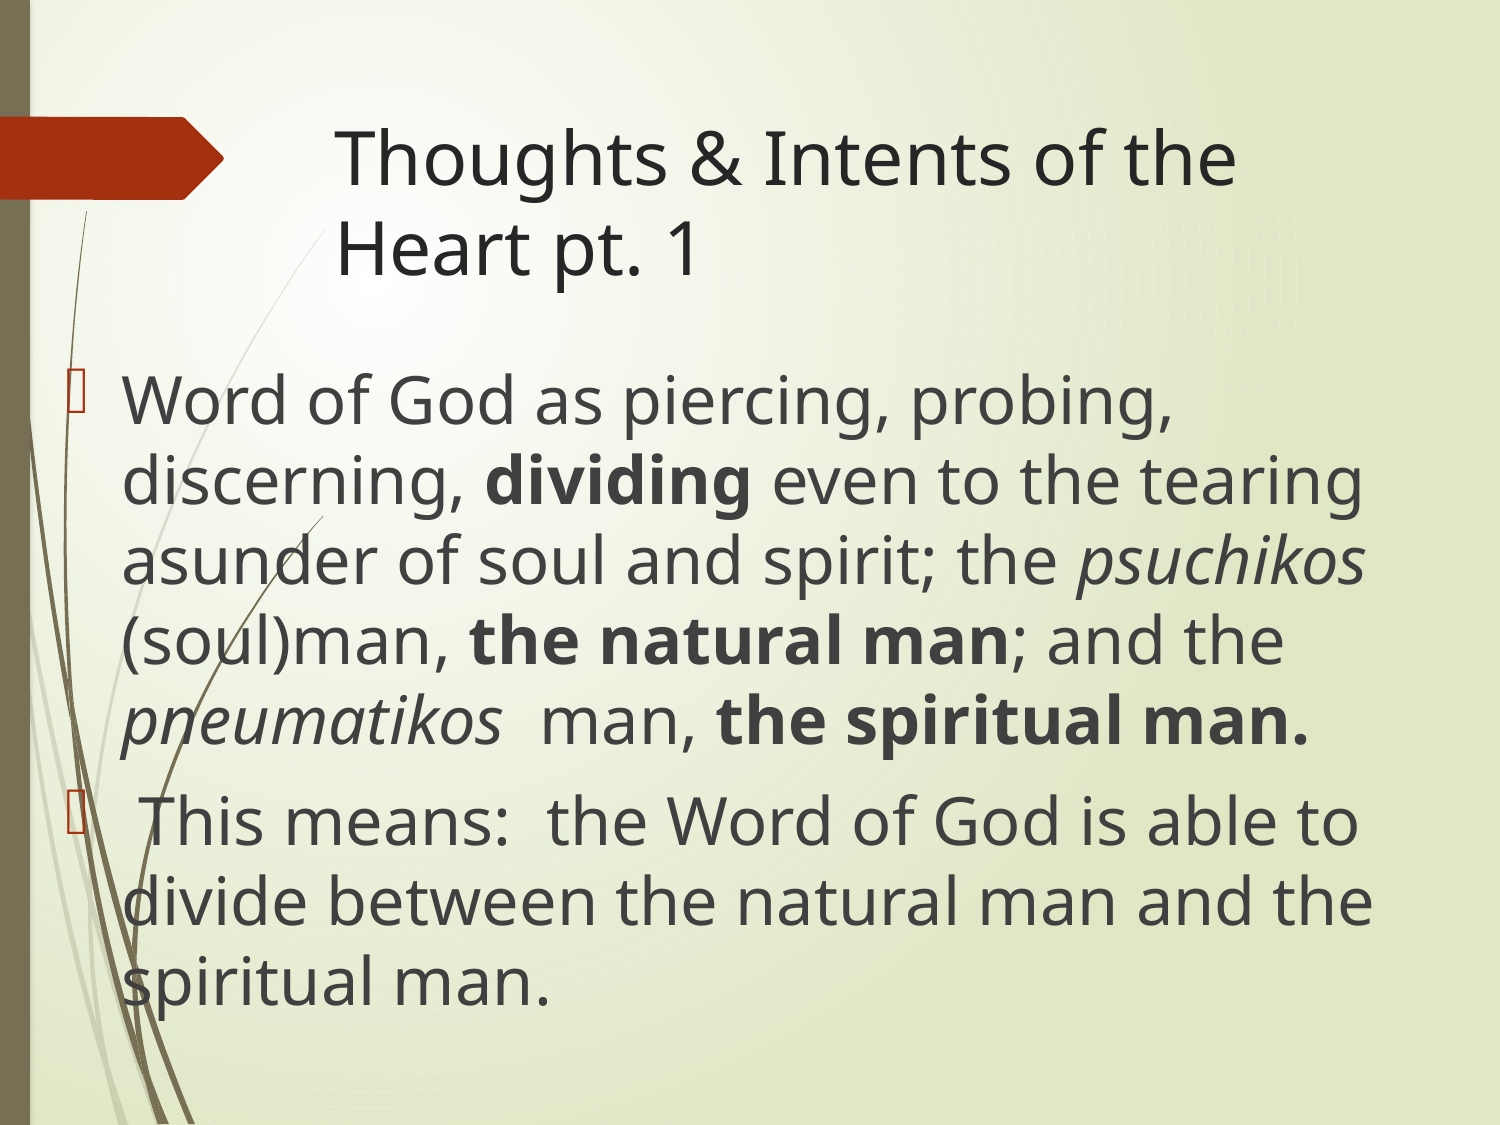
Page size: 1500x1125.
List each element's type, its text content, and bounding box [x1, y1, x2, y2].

title Thoughts & Intents of the Heart pt. 1 [319, 102, 1400, 313]
list Word of God as piercing, probing, discerning, dividing even to the tearing asunder of soul and spirit; the psuchikos (soul)man, the natural man; and the pneumatikos man, the spiritual man. This means: the Word of God is able to divide between the natural man and the spiritual man. [50, 350, 1463, 1075]
